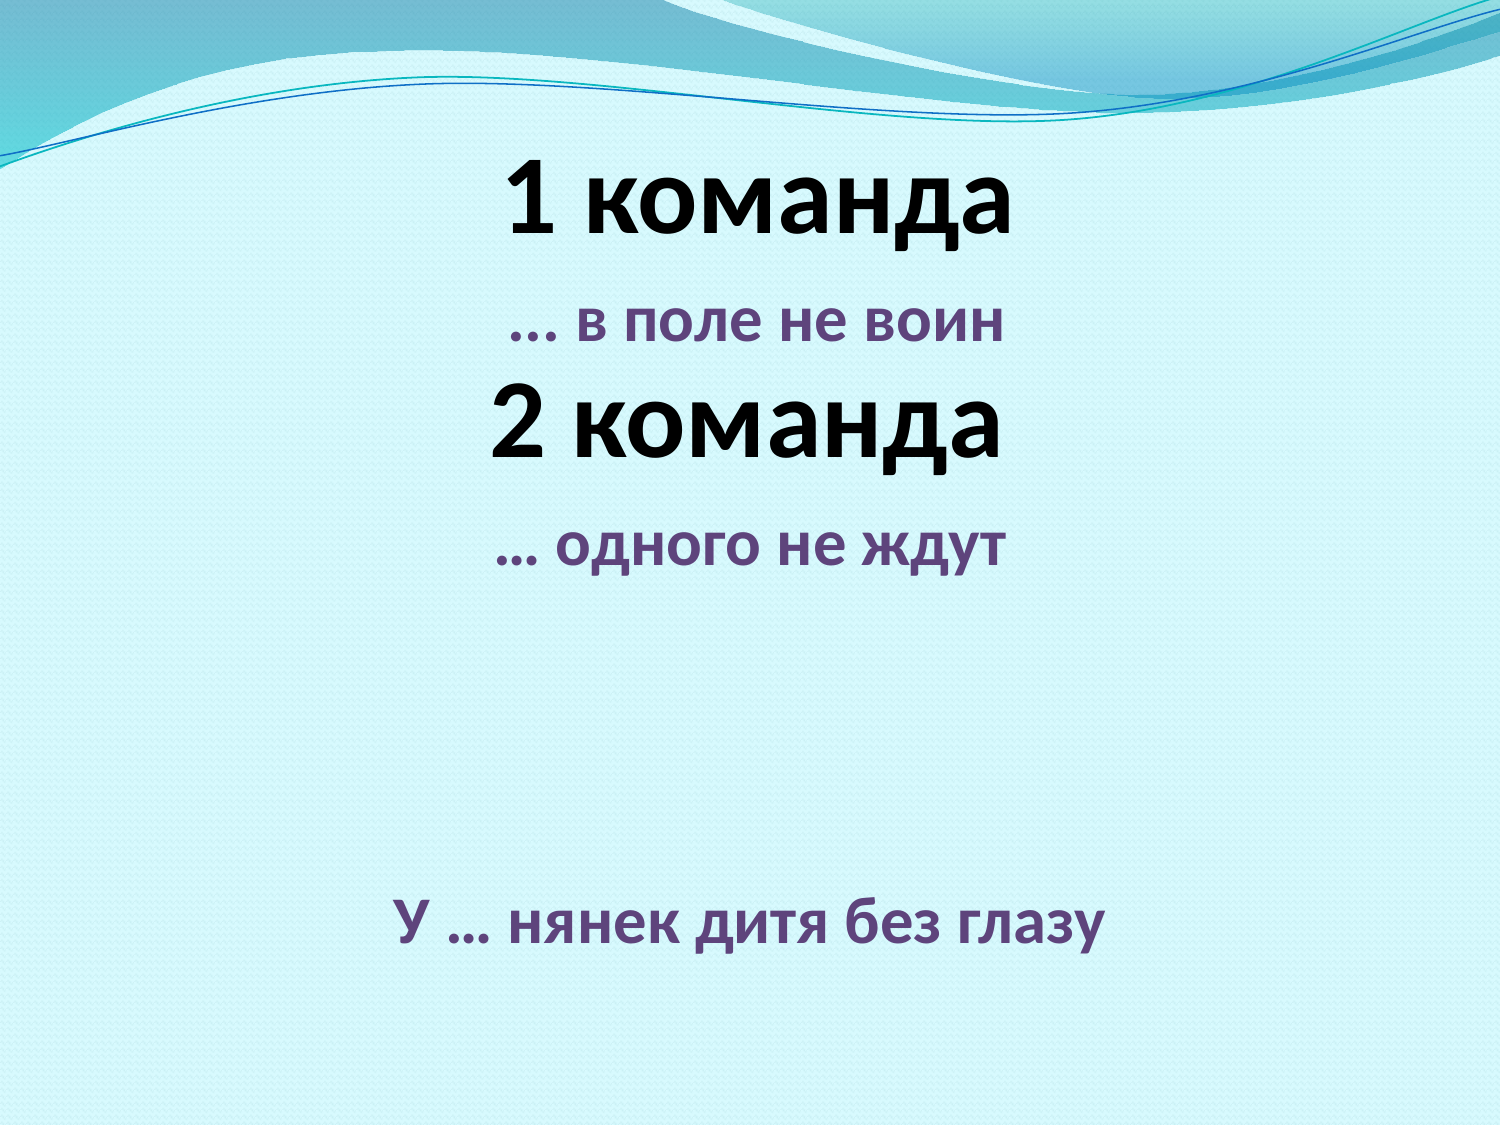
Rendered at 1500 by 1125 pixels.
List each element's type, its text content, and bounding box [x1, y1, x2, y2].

text_box У … нянек дитя без глазу [378, 869, 1122, 965]
text_box ... в поле не воин [490, 267, 1024, 362]
text_box 1 команда [454, 113, 1062, 264]
text_box … одного не ждут [478, 491, 1022, 587]
text_box 2 команда [442, 337, 1050, 488]
